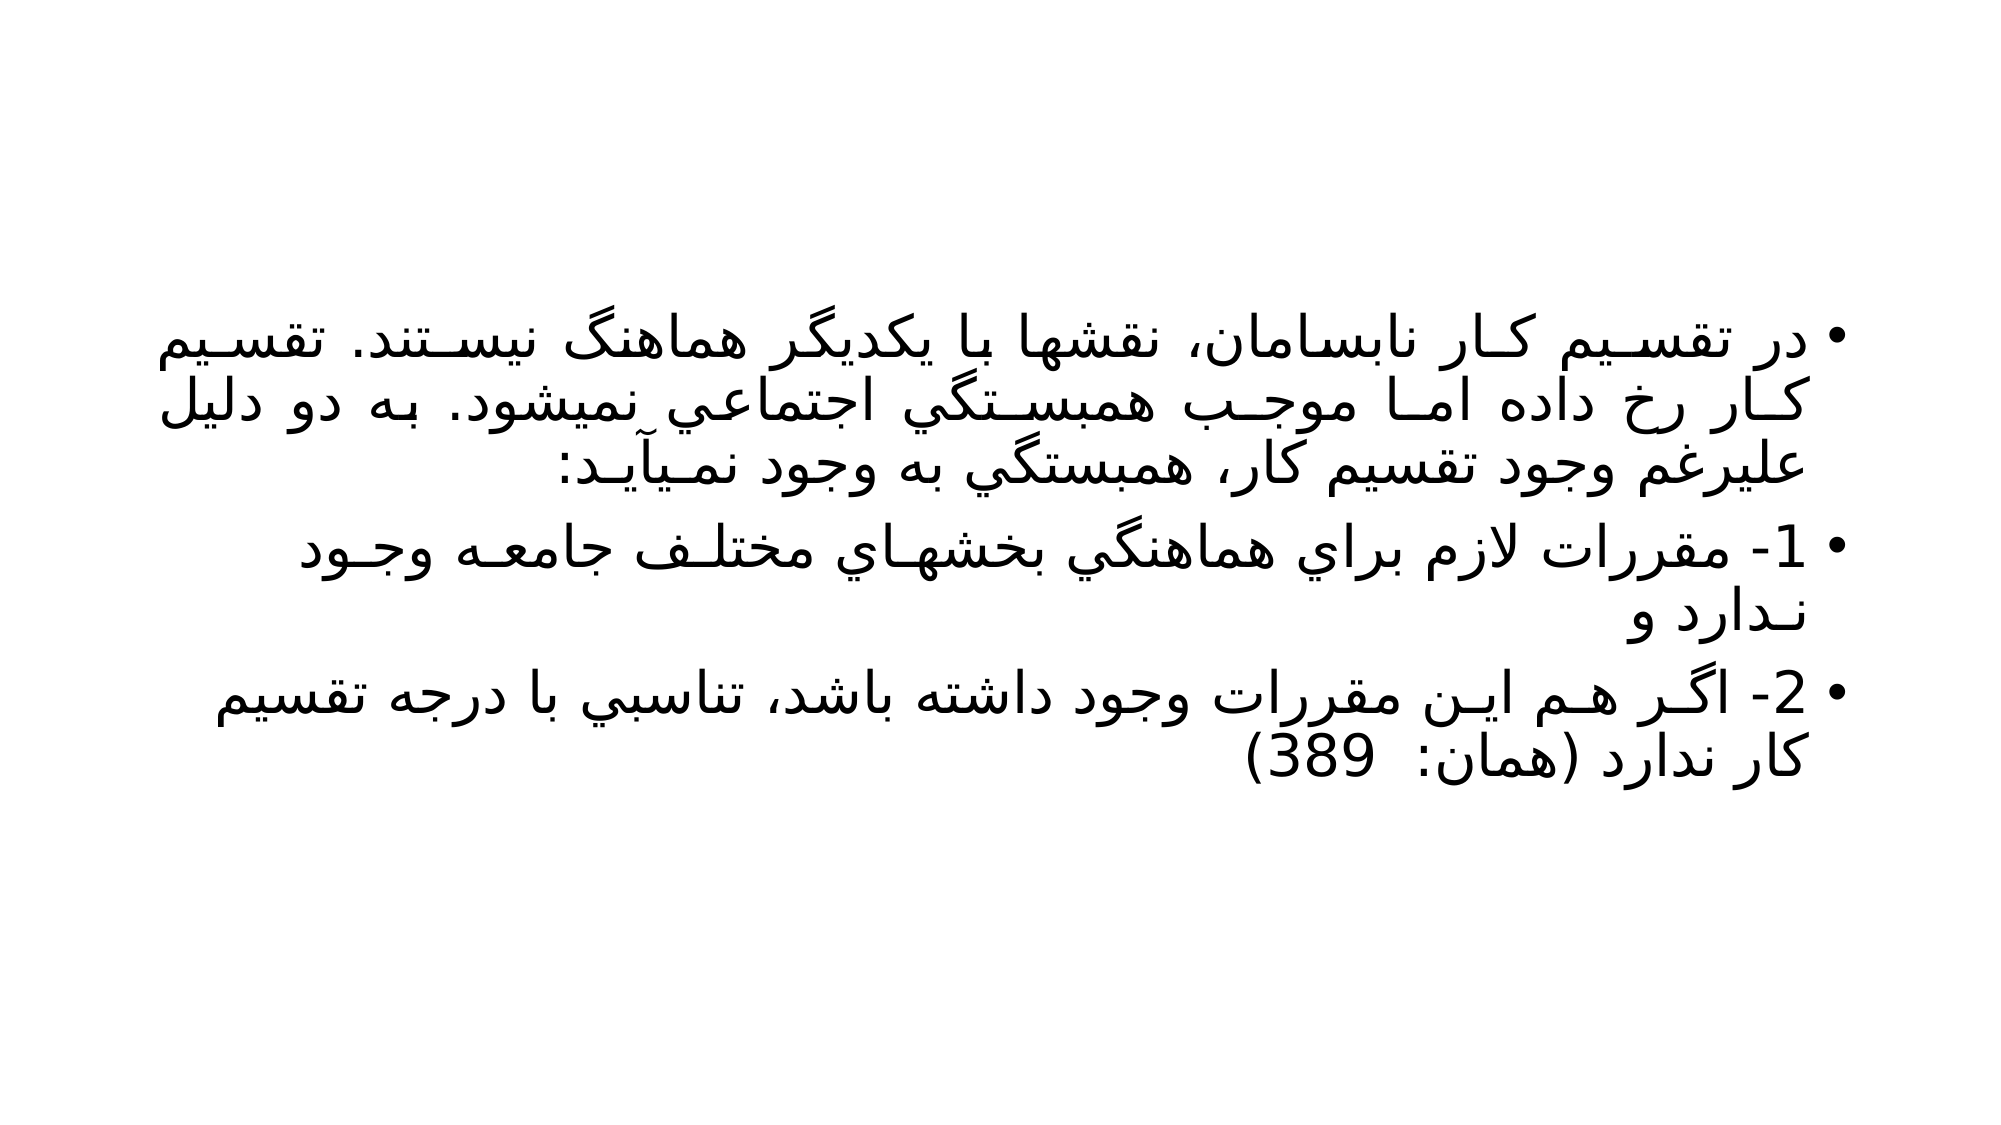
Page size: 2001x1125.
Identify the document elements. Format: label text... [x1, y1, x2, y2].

list در تقسـيم كـار نابسامان، نقشها با يكديگر هماهنگ نيسـتند. تقسـيم كـار رخ داده امـا موجـب همبسـتگي اجتماعي نميشود. به دو دليل عليرغم وجود تقسيم كار، همبستگي به وجود نمـيآيـد: 1- مقررات لازم براي هماهنگي بخشهـاي مختلـف جامعـه وجـود نـدارد و 2- اگـر هـم ايـن مقررات وجود داشته باشد، تناسبي با درجه تقسيم كار ندارد (همان: 389) [137, 299, 1863, 1014]
